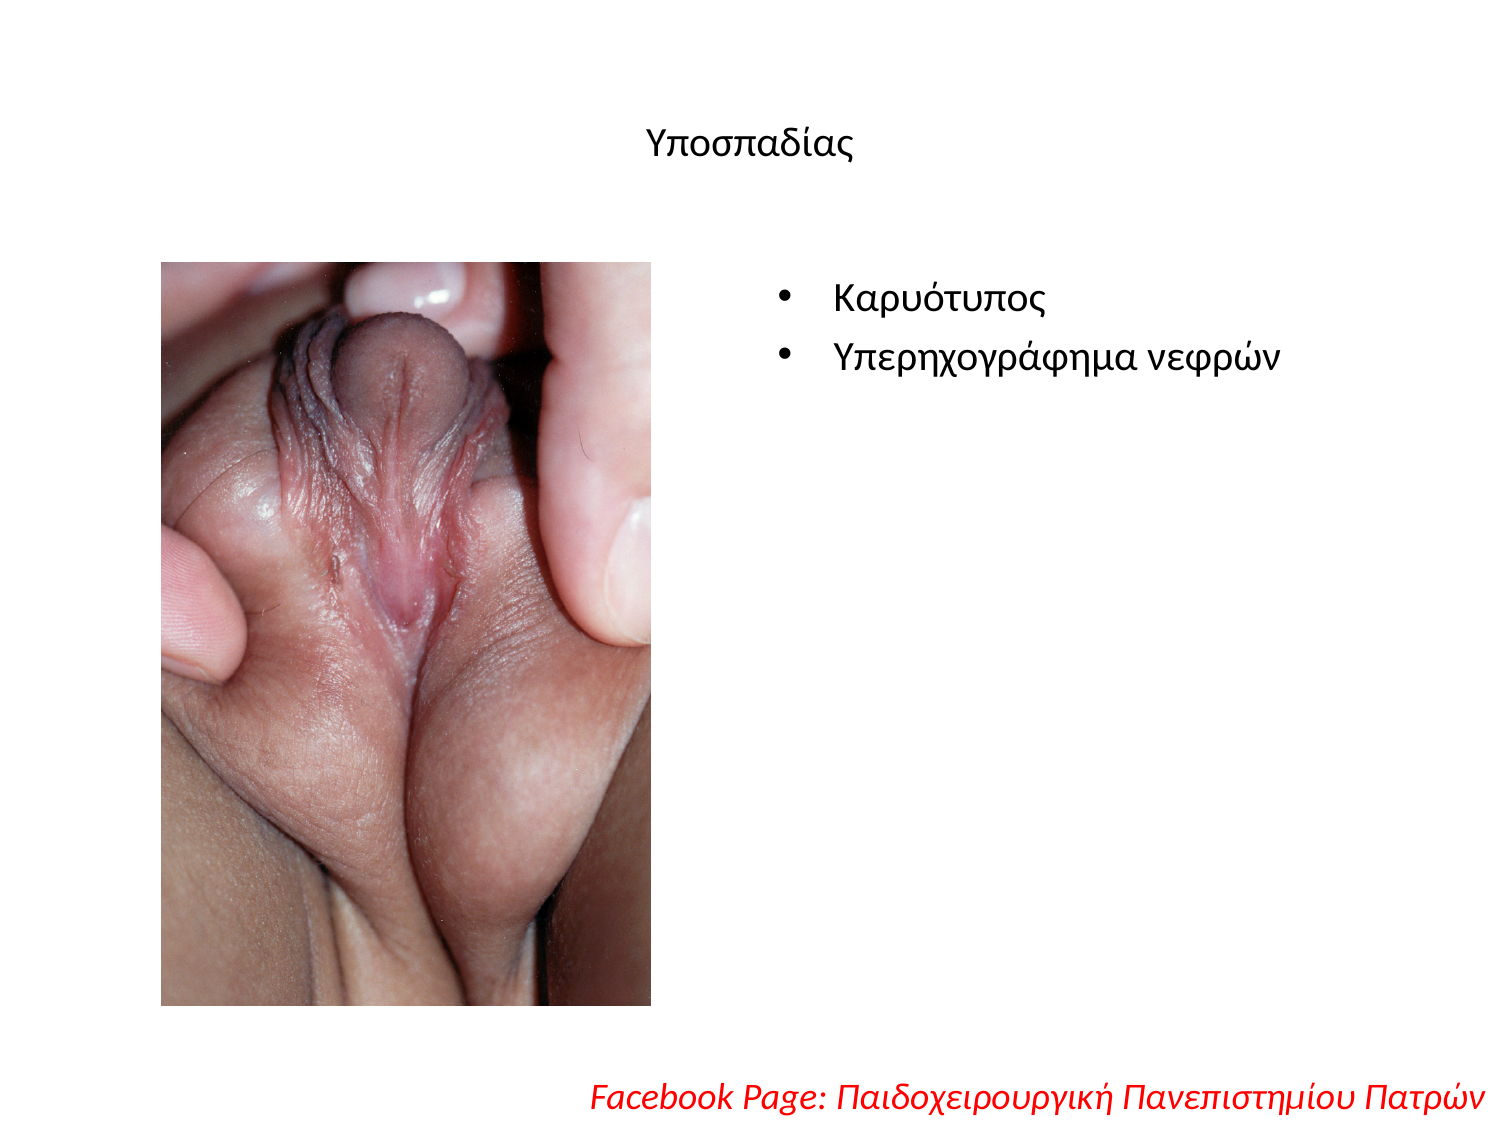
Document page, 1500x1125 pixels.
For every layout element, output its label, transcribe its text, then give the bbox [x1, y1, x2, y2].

title Υποσπαδίας [75, 45, 1425, 234]
text_box Facebook Page: Παιδοχειρουργική Πανεπιστημίου Πατρών [404, 1064, 1500, 1125]
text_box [161, 262, 651, 1006]
list Καρυότυπος Υπερηχογράφημα νεφρών [762, 262, 1425, 1006]
